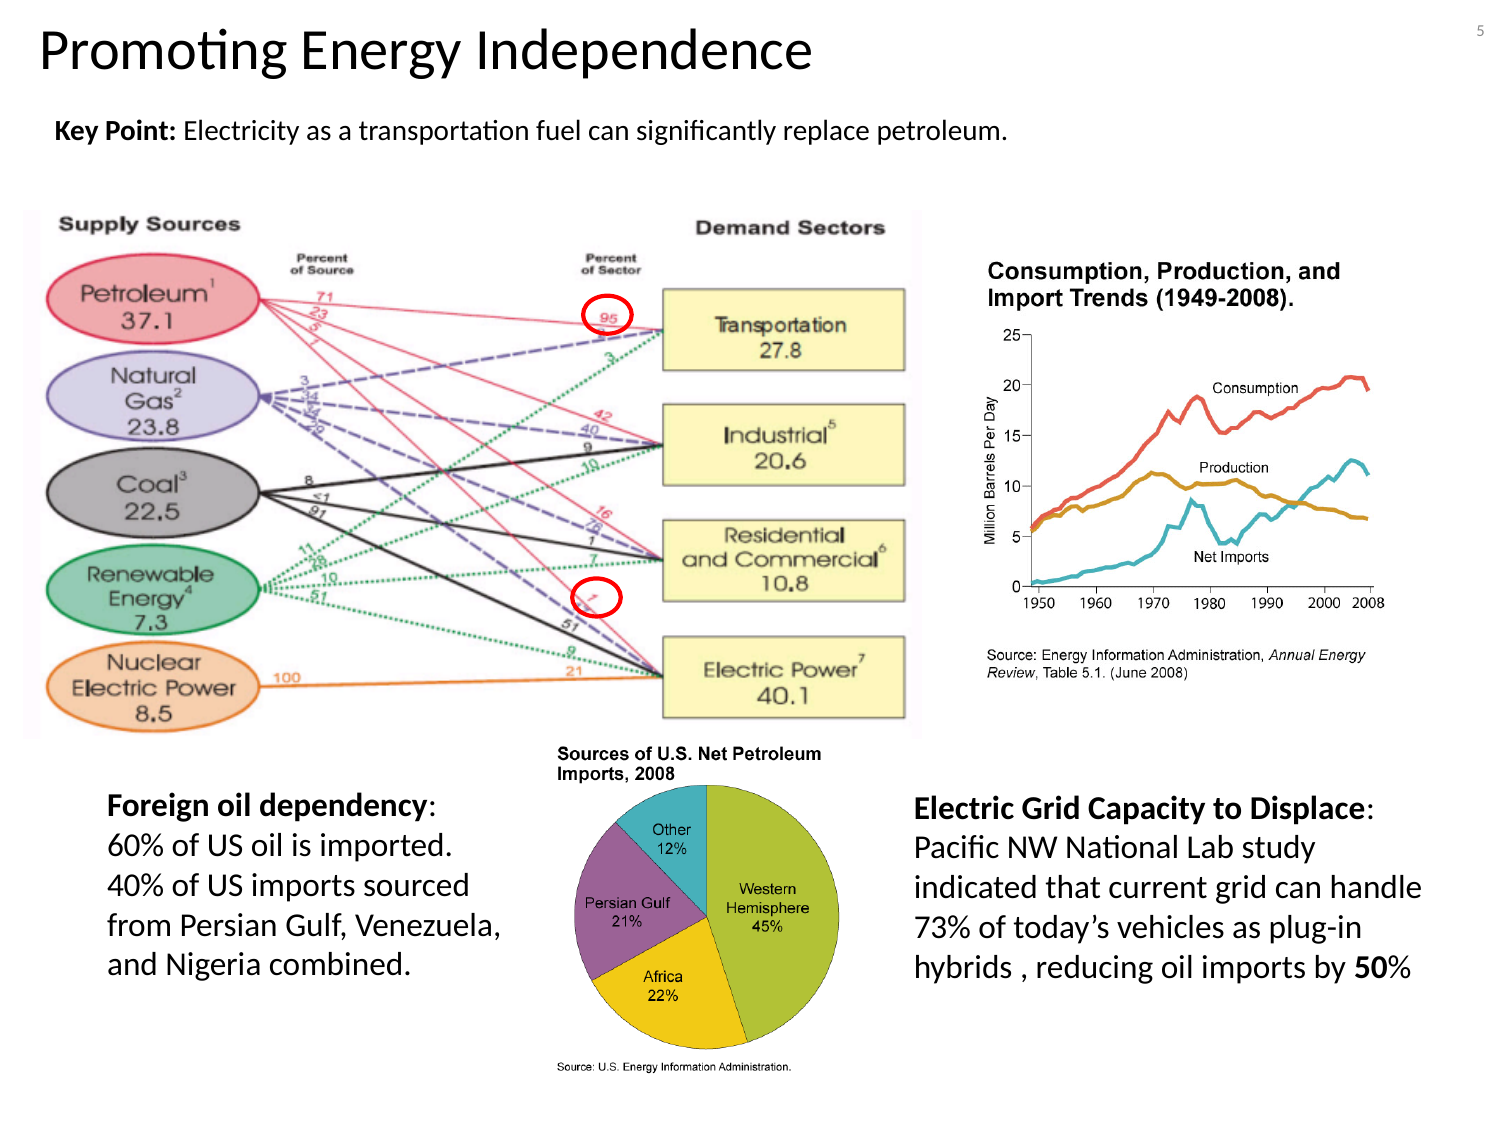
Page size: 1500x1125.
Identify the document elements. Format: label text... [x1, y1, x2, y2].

picture [974, 247, 1396, 699]
text_box Key Point: Electricity as a transportation fuel can significantly replace petroleum. [40, 104, 1361, 154]
text_box Foreign oil dependency: 60% of US oil is imported. 40% of US imports sourced from Persian Gulf, Venezuela, and Nigeria combined. [92, 775, 530, 990]
picture [23, 210, 922, 739]
text_box Electric Grid Capacity to Displace: Pacific NW National Lab study indicated that current grid can handle 73% of today’s vehicles as plug-in hybrids , reducing oil imports by 50% [899, 778, 1449, 993]
slide_number 5 [1149, 0, 1500, 60]
title Promoting Energy Independence [24, 3, 1375, 97]
picture [548, 742, 866, 1083]
